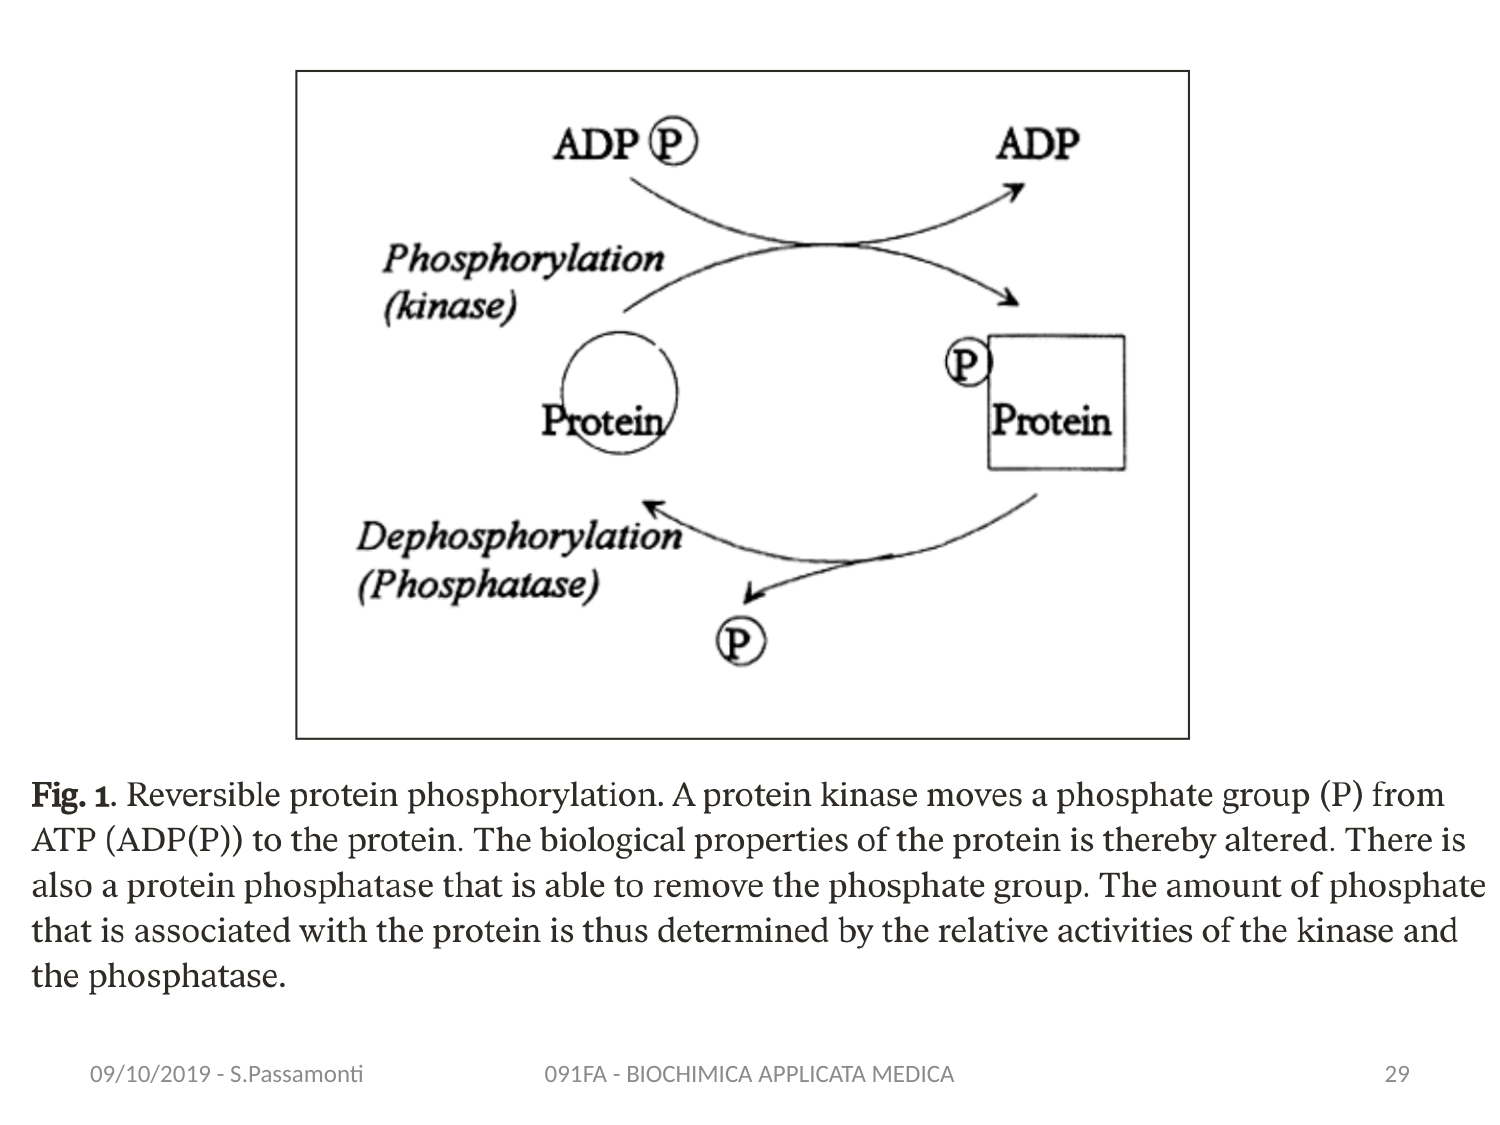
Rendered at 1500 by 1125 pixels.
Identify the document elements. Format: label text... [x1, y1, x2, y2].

footer 091FA - BIOCHIMICA APPLICATA MEDICA [512, 1042, 988, 1103]
slide_number 29 [1074, 1042, 1425, 1103]
picture [0, 47, 1500, 1013]
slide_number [75, 1042, 425, 1103]
